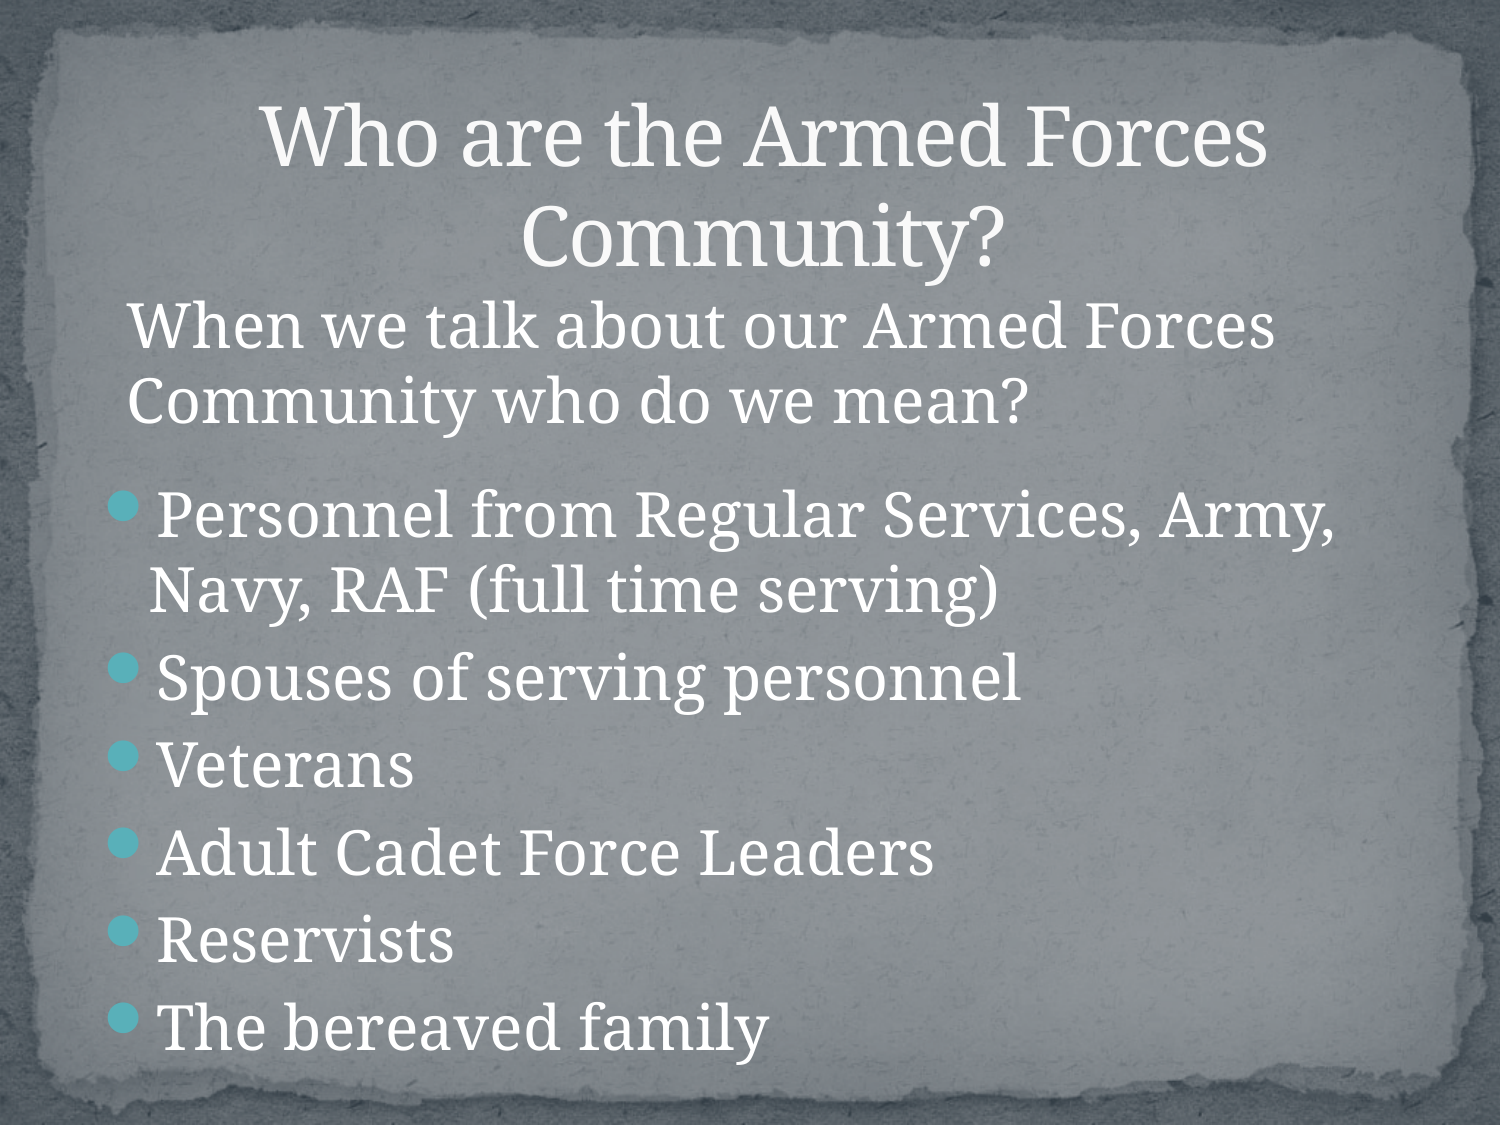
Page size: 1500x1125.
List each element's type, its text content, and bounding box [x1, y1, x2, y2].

list Personnel from Regular Services, Army, Navy, RAF (full time serving) Spouses of serving personnel Veterans Adult Cadet Force Leaders Reservists The bereaved family [88, 468, 1439, 1125]
text_box When we talk about our Armed Forces Community who do we mean? [112, 278, 1459, 444]
title Who are the Armed Forces Community? [88, 78, 1439, 291]
